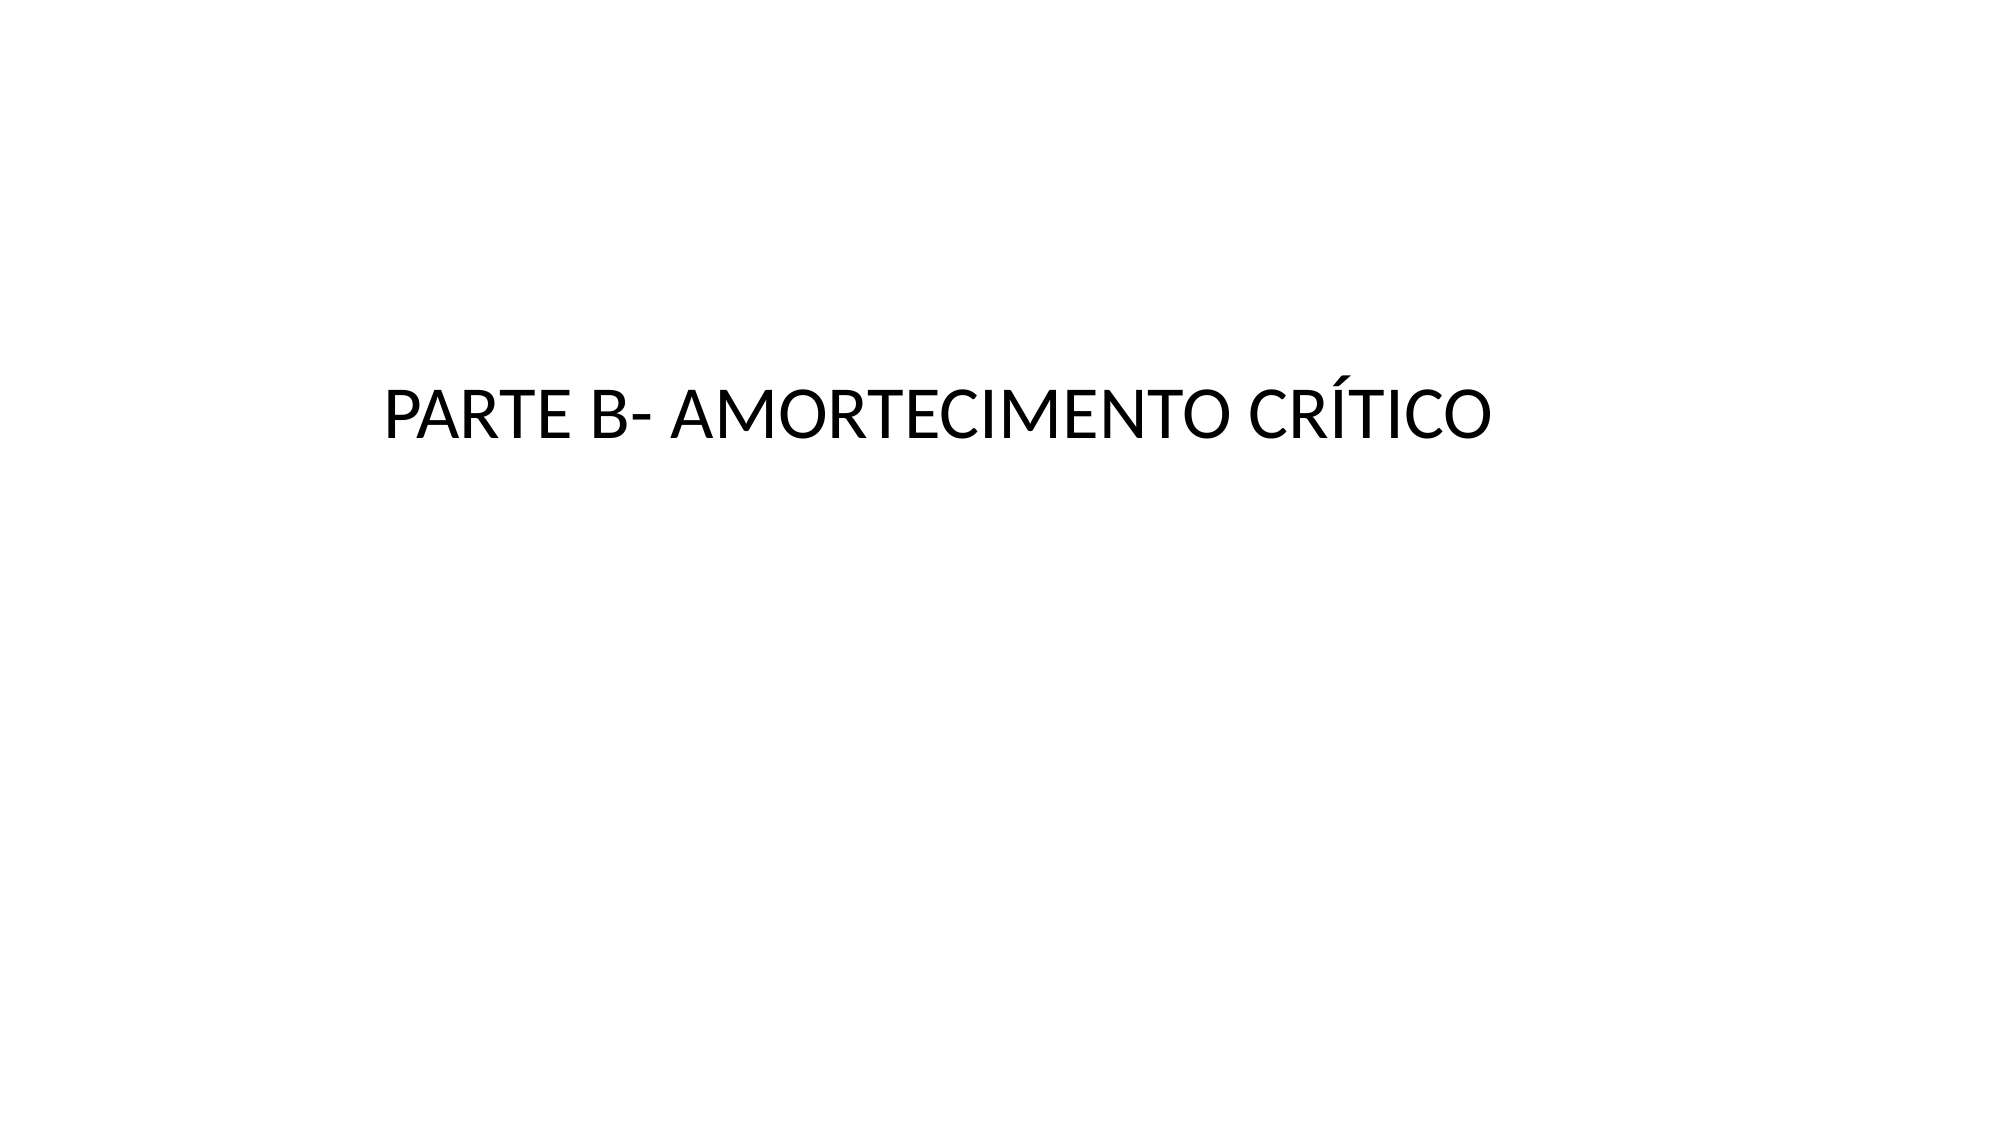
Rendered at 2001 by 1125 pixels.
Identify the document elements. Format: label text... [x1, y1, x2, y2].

text_box PARTE B- AMORTECIMENTO CRÍTICO [368, 356, 1632, 461]
